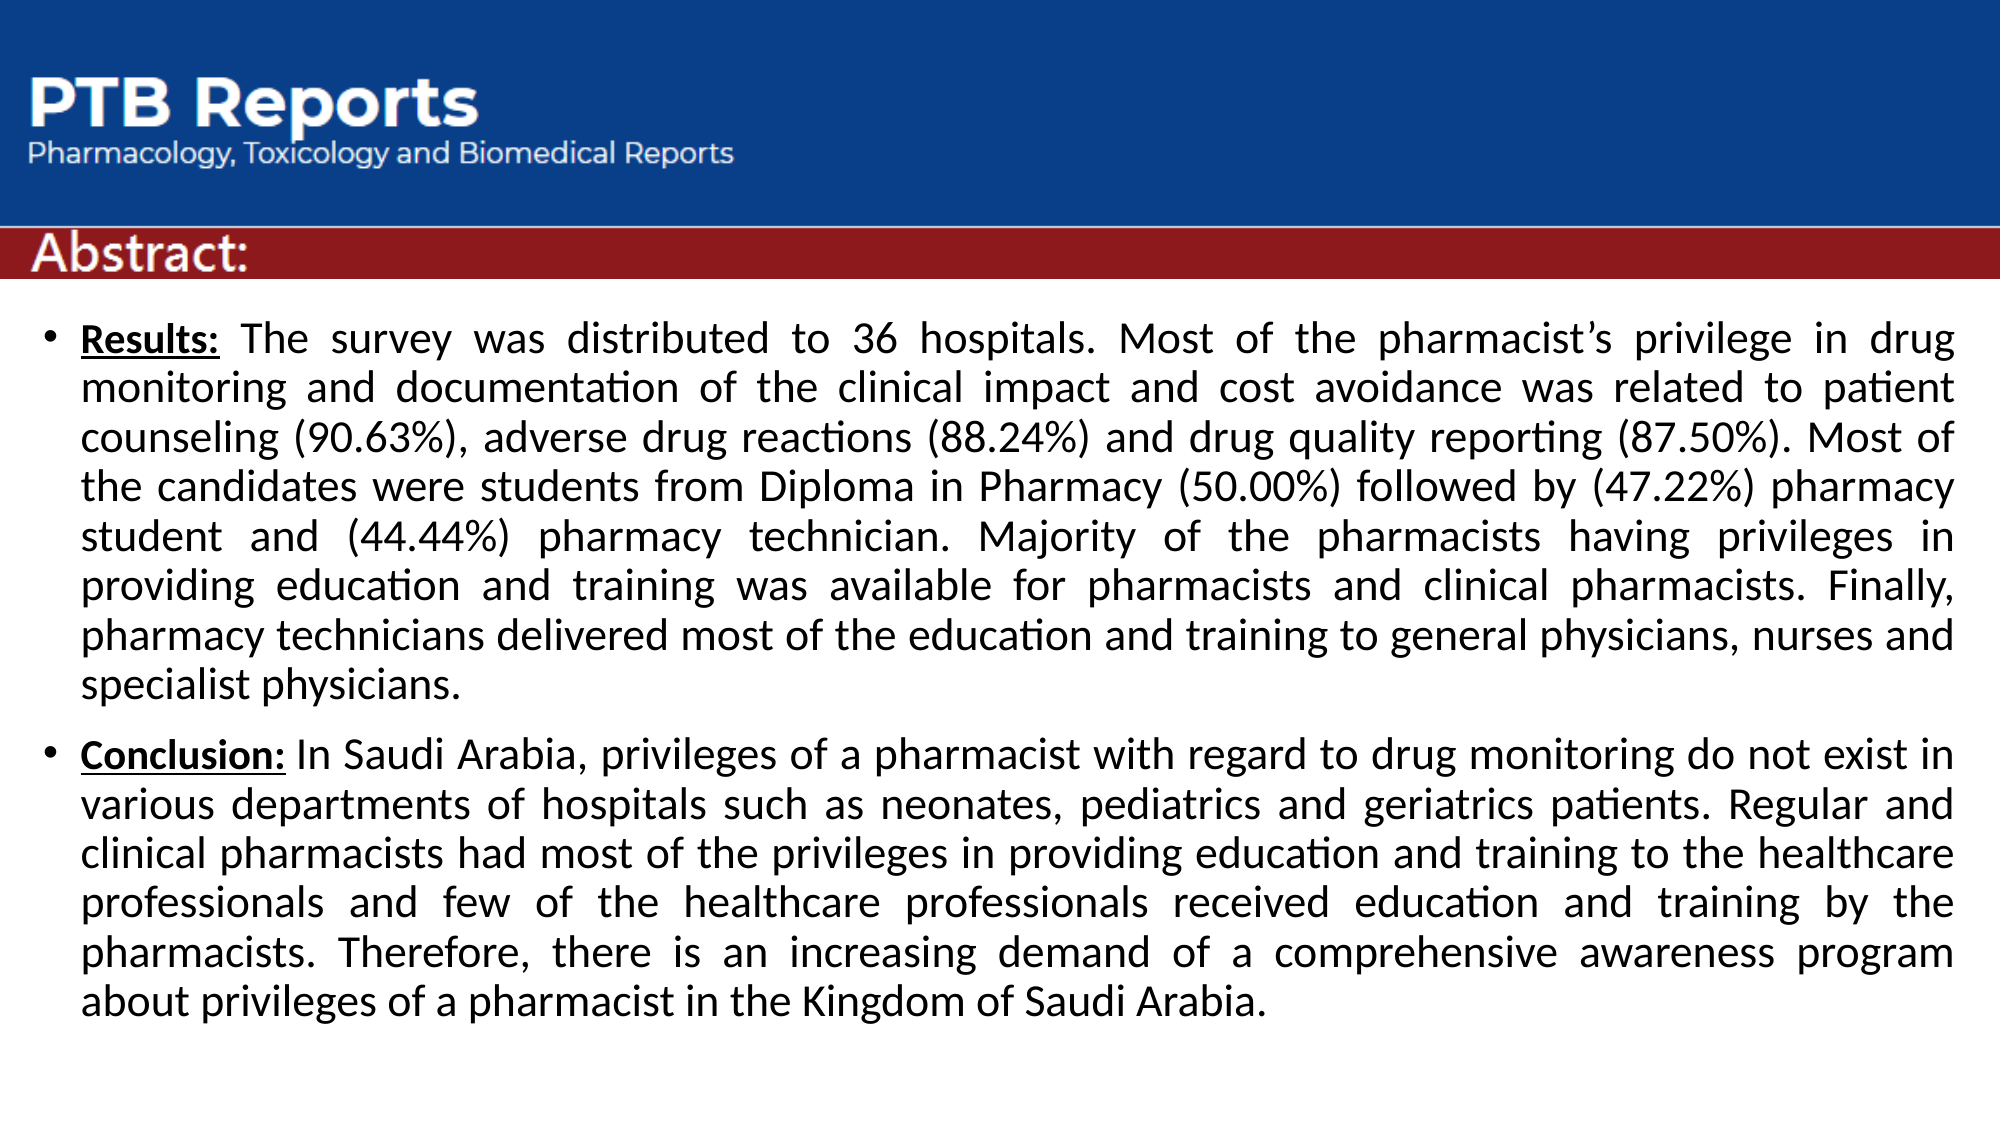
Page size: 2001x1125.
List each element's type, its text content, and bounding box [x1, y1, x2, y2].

list Results: The survey was distributed to 36 hospitals. Most of the pharmacist’s privilege in drug monitoring and documentation of the clinical impact and cost avoidance was related to patient counseling (90.63%), adverse drug reactions (88.24%) and drug quality reporting (87.50%). Most of the candidates were students from Diploma in Pharmacy (50.00%) followed by (47.22%) pharmacy student and (44.44%) pharmacy technician. Majority of the pharmacists having privileges in providing education and training was available for pharmacists and clinical pharmacists. Finally, pharmacy technicians delivered most of the education and training to general physicians, nurses and specialist physicians. Conclusion: In Saudi Arabia, privileges of a pharmacist with regard to drug monitoring do not exist in various departments of hospitals such as neonates, pediatrics and geriatrics patients. Regular and clinical pharmacists had most of the privileges in providing education and training to the healthcare professionals and few of the healthcare professionals received education and training by the pharmacists. Therefore, there is an increasing demand of a comprehensive awareness program about privileges of a pharmacist in the Kingdom of Saudi Arabia. [28, 306, 1972, 1055]
picture [0, 0, 2000, 279]
